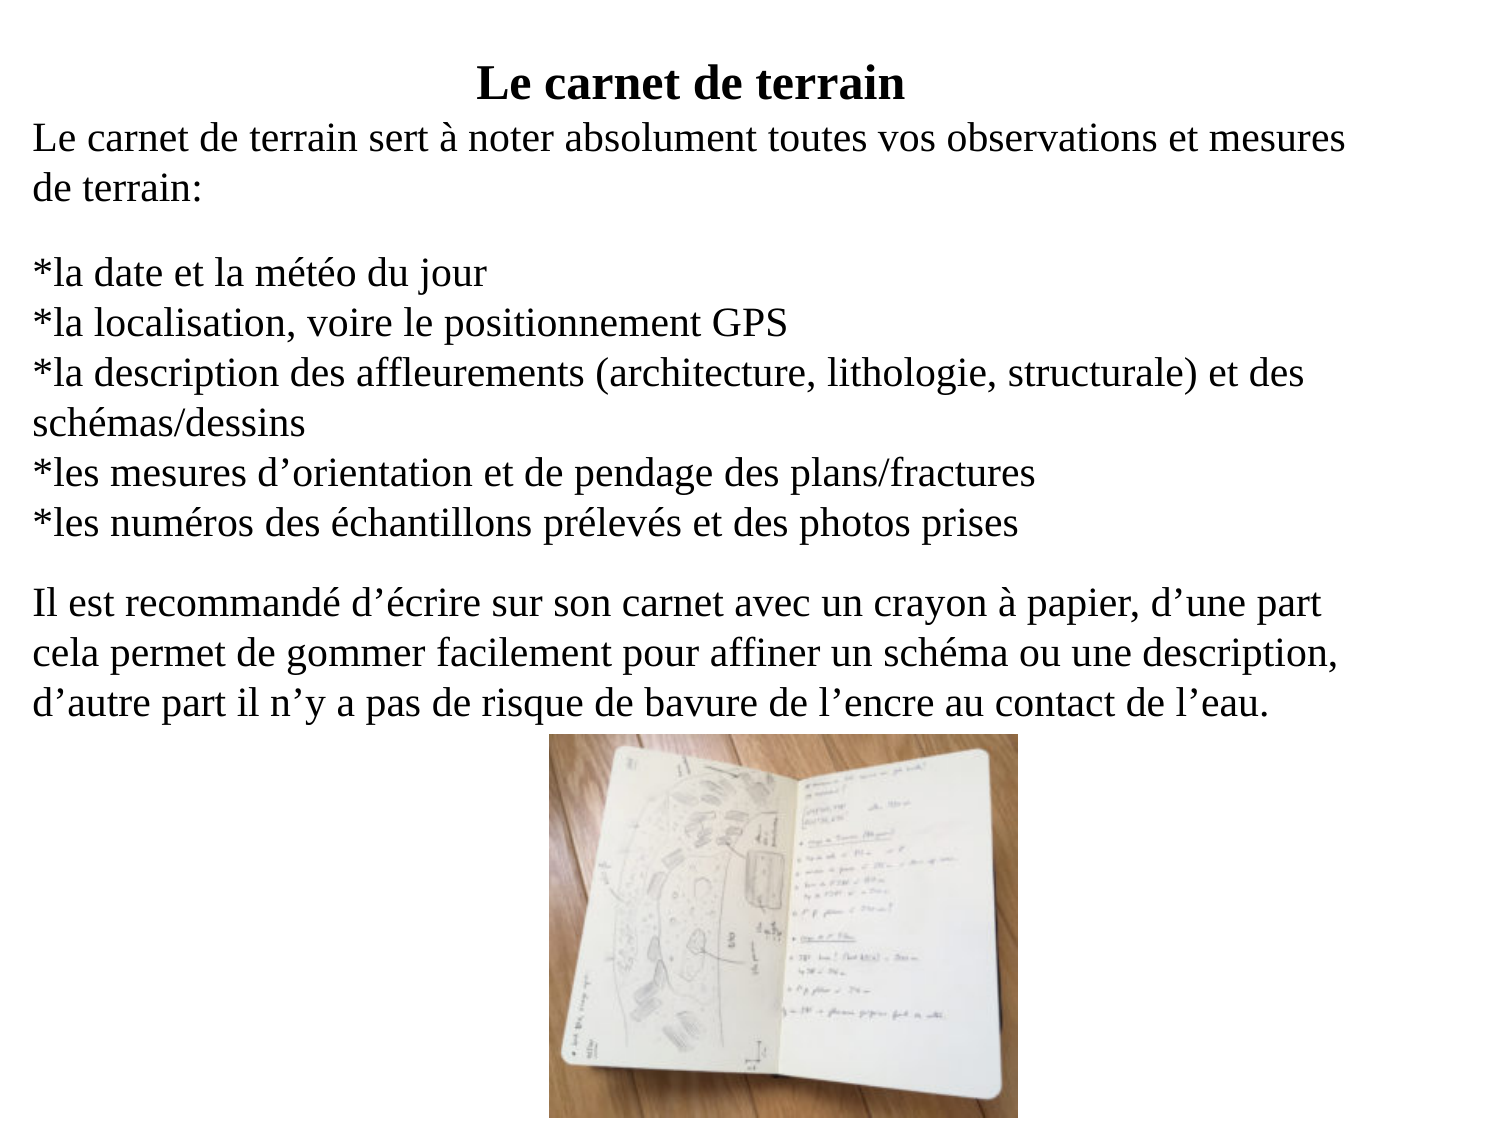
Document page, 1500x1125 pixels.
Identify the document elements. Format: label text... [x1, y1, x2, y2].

picture [548, 734, 1019, 1118]
text_box Le carnet de terrain Le carnet de terrain sert à noter absolument toutes vos observations et mesures de terrain: *la date et la météo du jour *la localisation, voire le positionnement GPS *la description des affleurements (architecture, lithologie, structurale) et des schémas/dessins *les mesures d’orientation et de pendage des plans/fractures *les numéros des échantillons prélevés et des photos prises Il est recommandé d’écrire sur son carnet avec un crayon à papier, d’une part cela permet de gommer facilement pour affiner un schéma ou une description, d’autre part il n’y a pas de risque de bavure de l’encre au contact de l’eau. [17, 42, 1365, 733]
